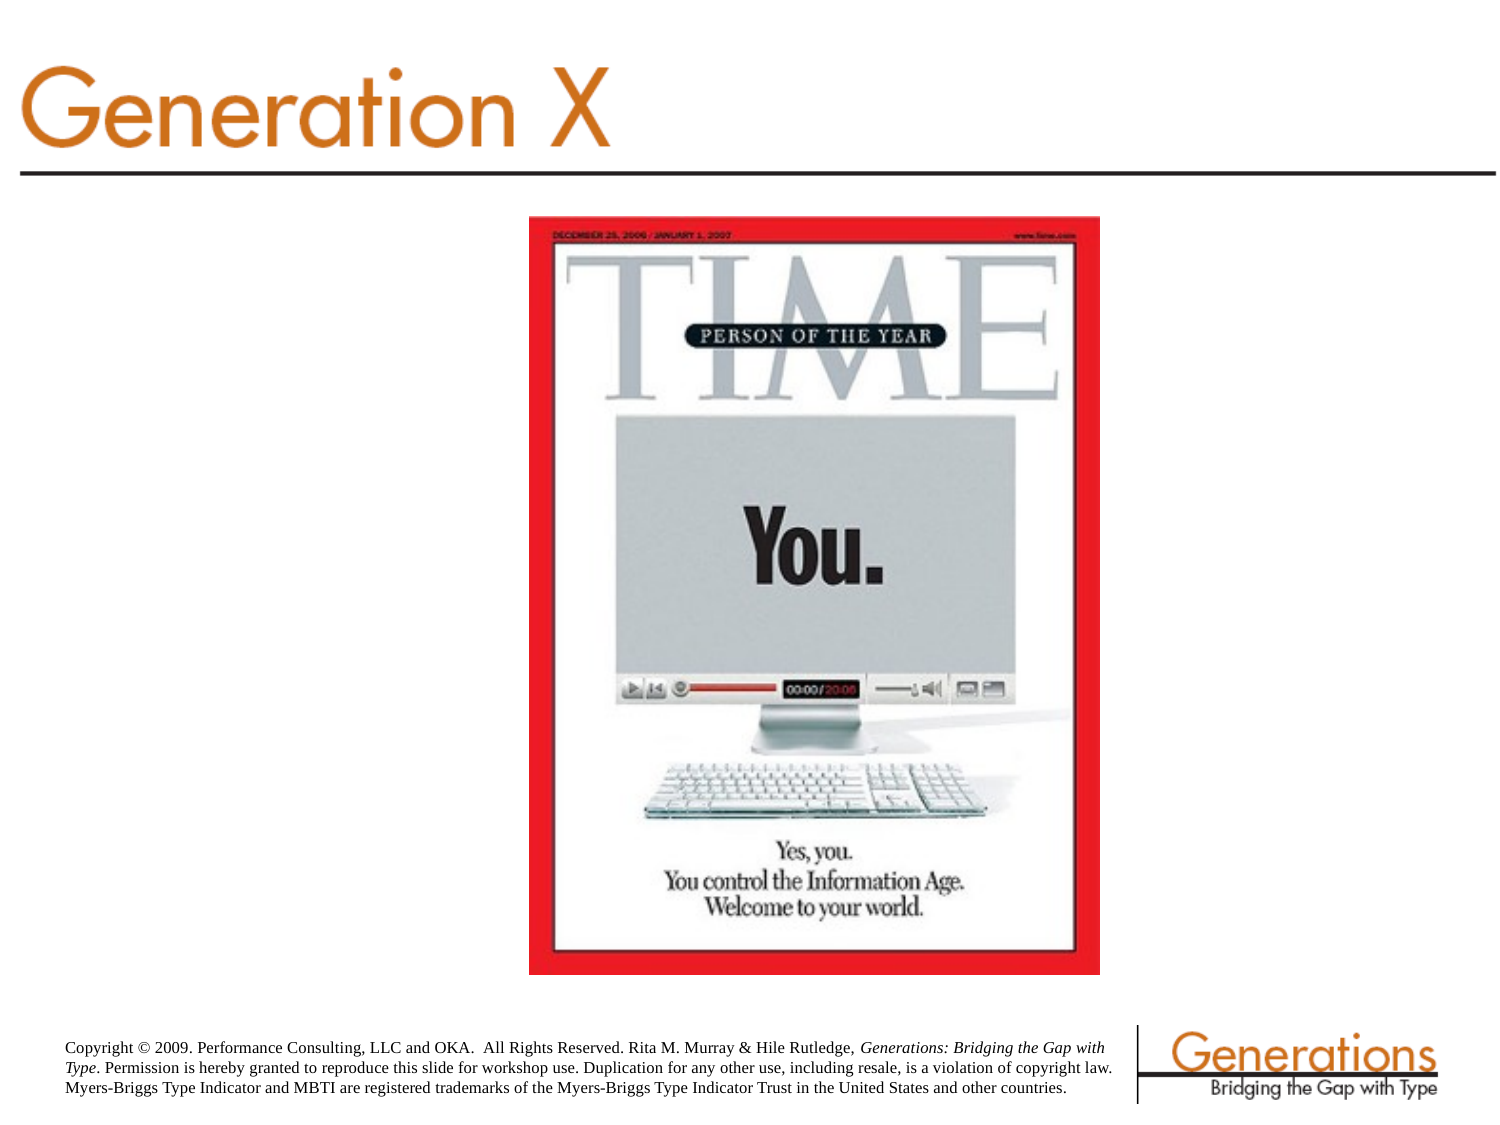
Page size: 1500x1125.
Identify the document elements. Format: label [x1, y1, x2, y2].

picture [18, 49, 1500, 203]
picture [529, 216, 1101, 976]
